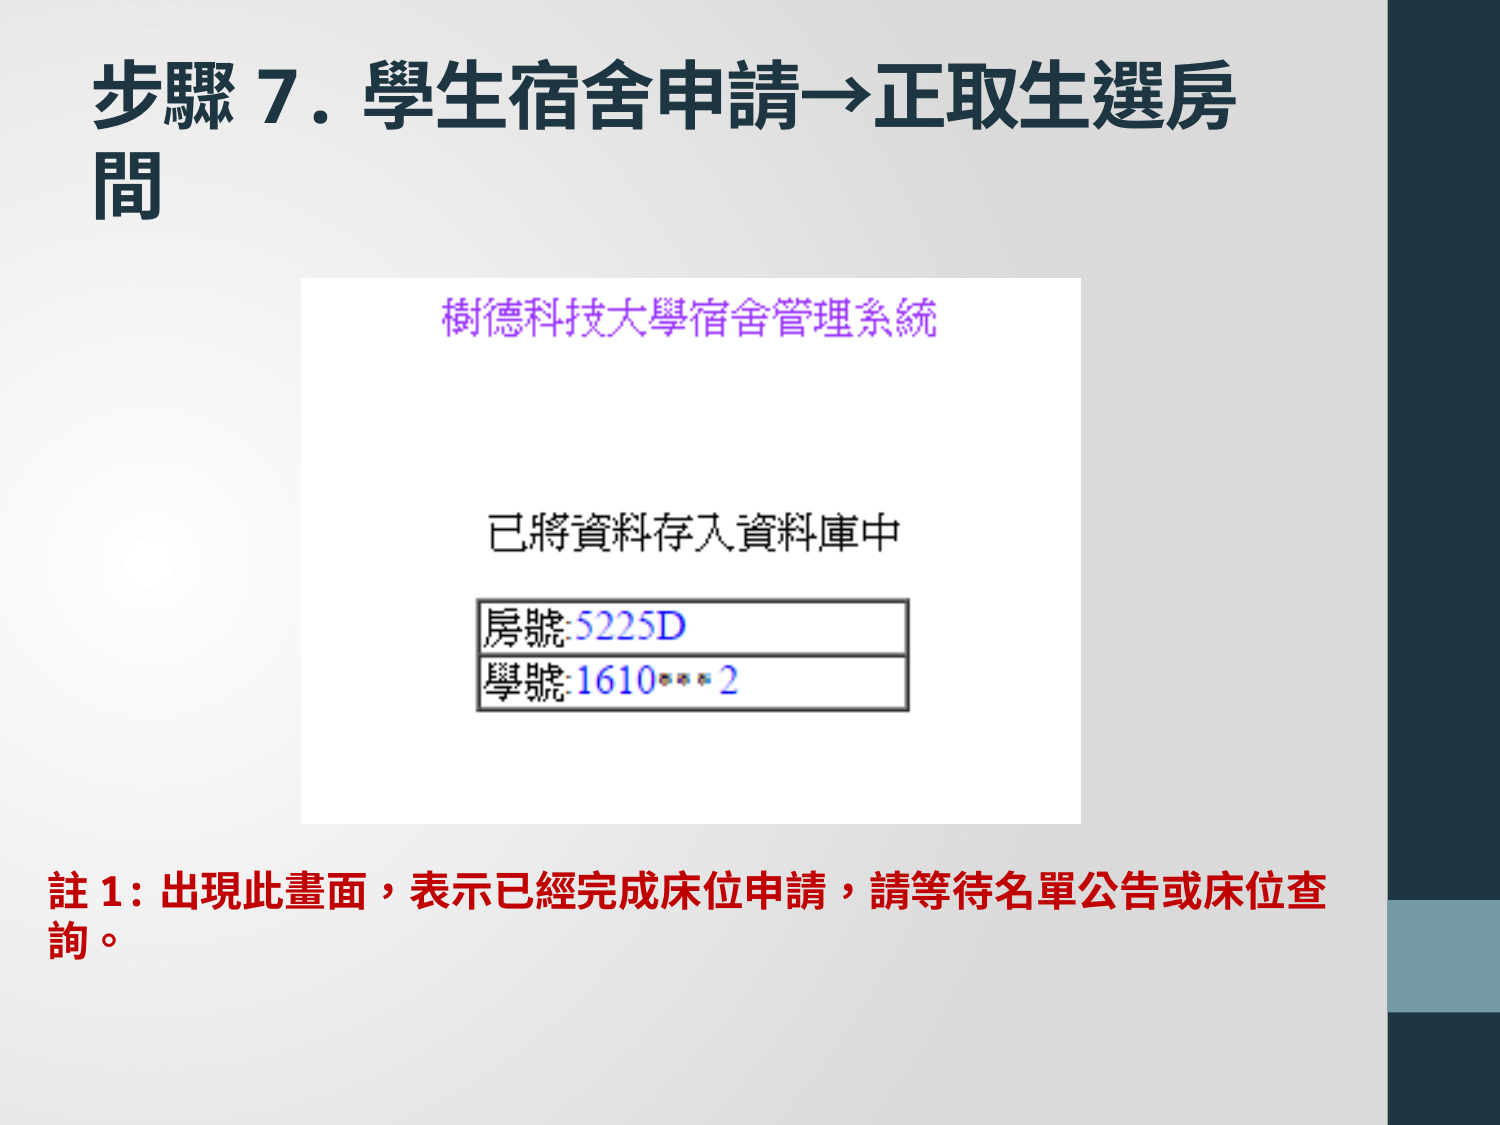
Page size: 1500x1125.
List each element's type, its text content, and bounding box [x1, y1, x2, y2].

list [300, 278, 1082, 825]
title 步驟7.學生宿舍申請→正取生選房間 [75, 45, 1325, 233]
text_box 註1:出現此畫面，表示已經完成床位申請，請等待名單公告或床位查詢。 [32, 857, 1368, 973]
